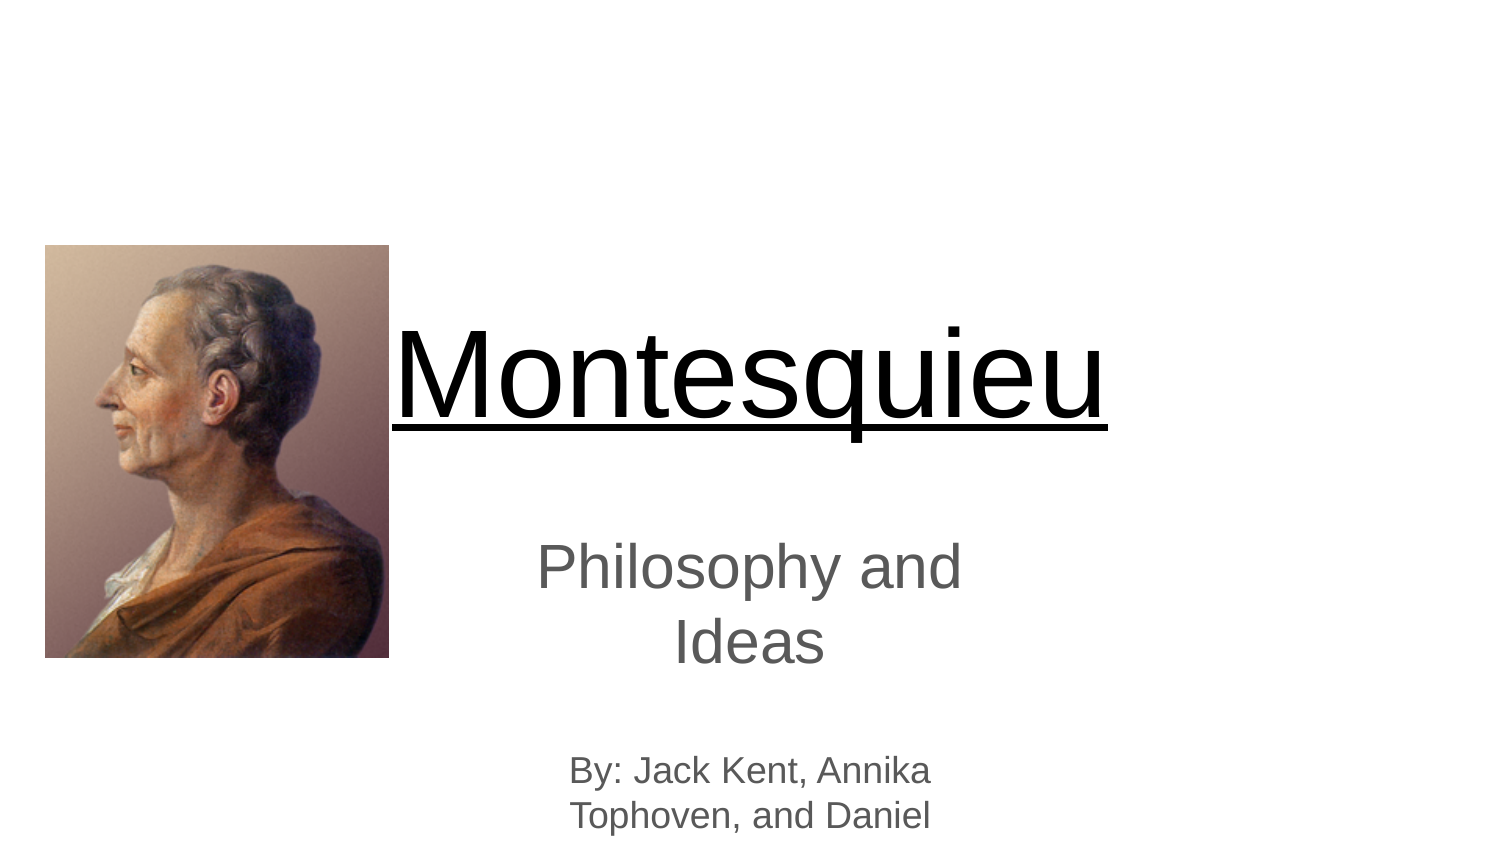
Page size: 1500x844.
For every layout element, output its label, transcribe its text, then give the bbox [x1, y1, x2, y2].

subtitle Philosophy and Ideas By: Jack Kent, Annika Tophoven, and Daniel Osterkruger [499, 511, 1001, 627]
title Montesquieu [275, 218, 1225, 458]
picture [44, 245, 390, 659]
